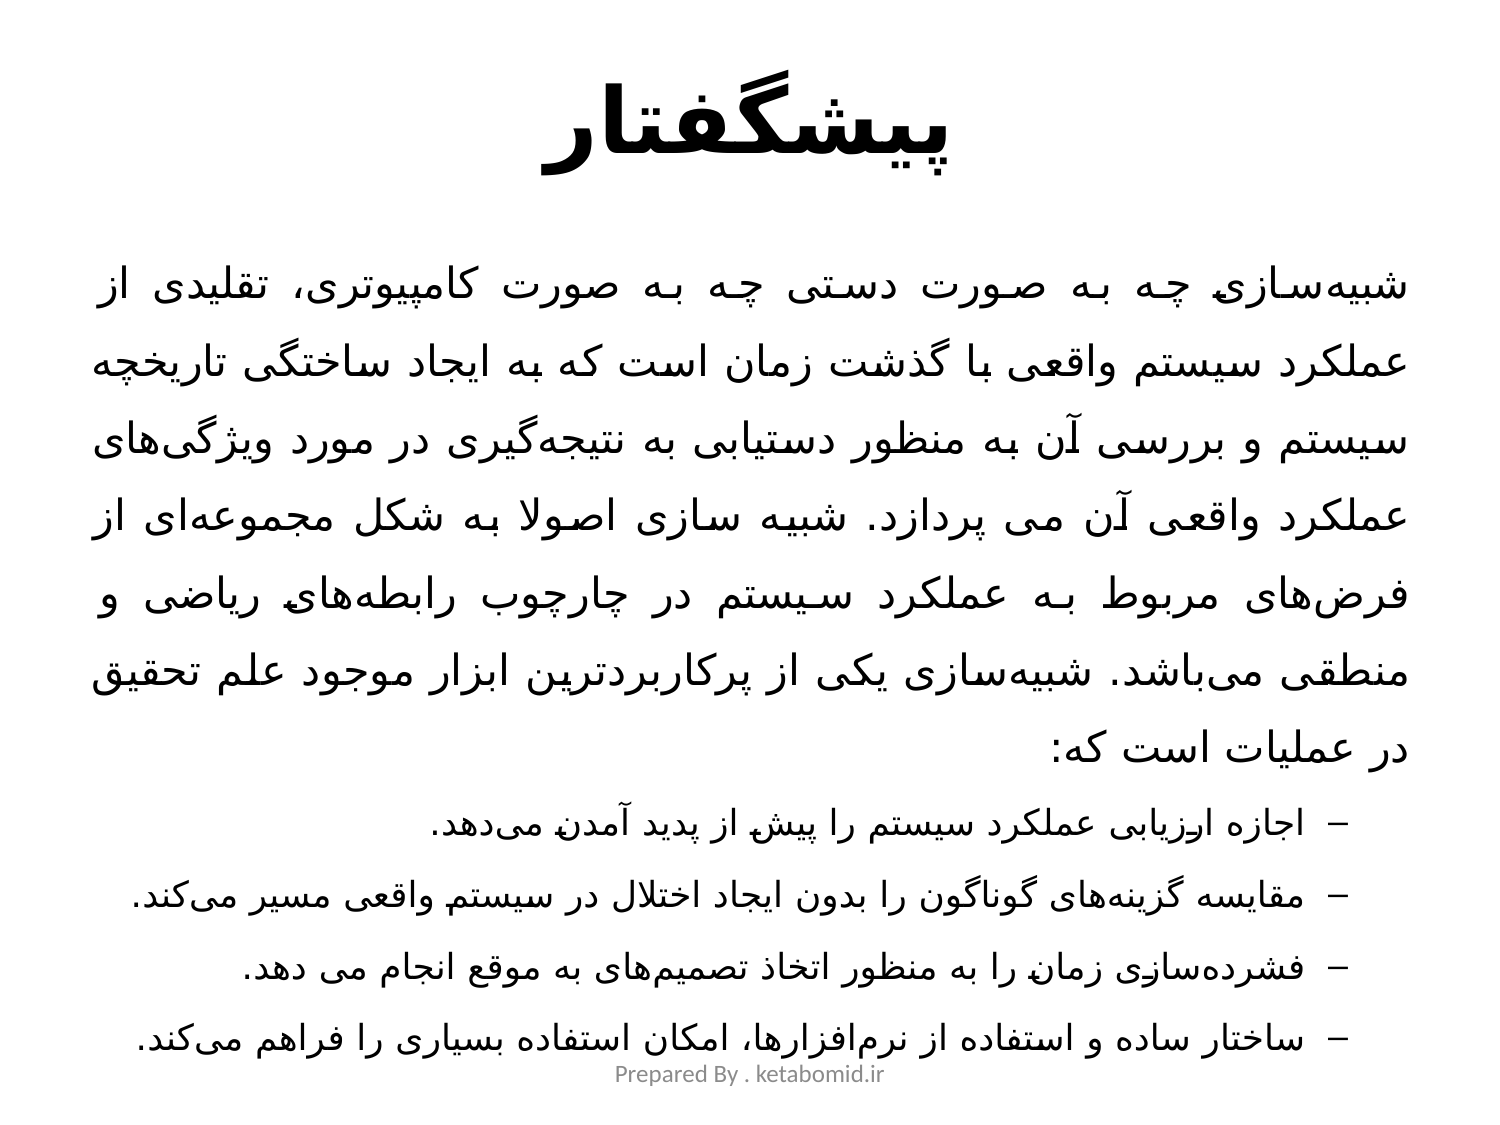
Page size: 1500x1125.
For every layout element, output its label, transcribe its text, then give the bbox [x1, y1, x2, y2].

title پیشگفتار [74, 23, 1426, 212]
list شبیه‌سازی چه به صورت دستی چه به صورت کامپیوتری، تقلیدی از عملکرد سیستم واقعی با گذشت زمان است که به ایجاد ساختگی تاریخچه سیستم و بررسی آن به منظور دستیابی به نتیجه‌گیری در مورد ویژگی‌های عملکرد واقعی آن می پردازد. شبیه سازی اصولا به شکل مجموعه‌ای از فرض‌های مربوط به عملکرد سیستم در چارچوب رابطه‌های ریاضی و منطقی می‌باشد. شبیه‌سازی یکی از پرکاربردترین ابزار موجود علم تحقیق در عملیات است که: اجازه ارزیابی عملکرد سیستم را پیش از پدید آمدن می‌دهد. مقایسه گزینه‌های گوناگون را بدون ایجاد اختلال در سیستم واقعی مسیر می‌کند. فشرده‌سازی زمان را به منظور اتخاذ تصمیم‌های به موقع انجام می دهد. ساختار ساده و استفاده از نرم‌افزارها، امکان استفاده بسیاری را فراهم می‌کند. [74, 222, 1426, 1067]
footer Prepared By . ketabomid.ir [512, 1042, 988, 1103]
